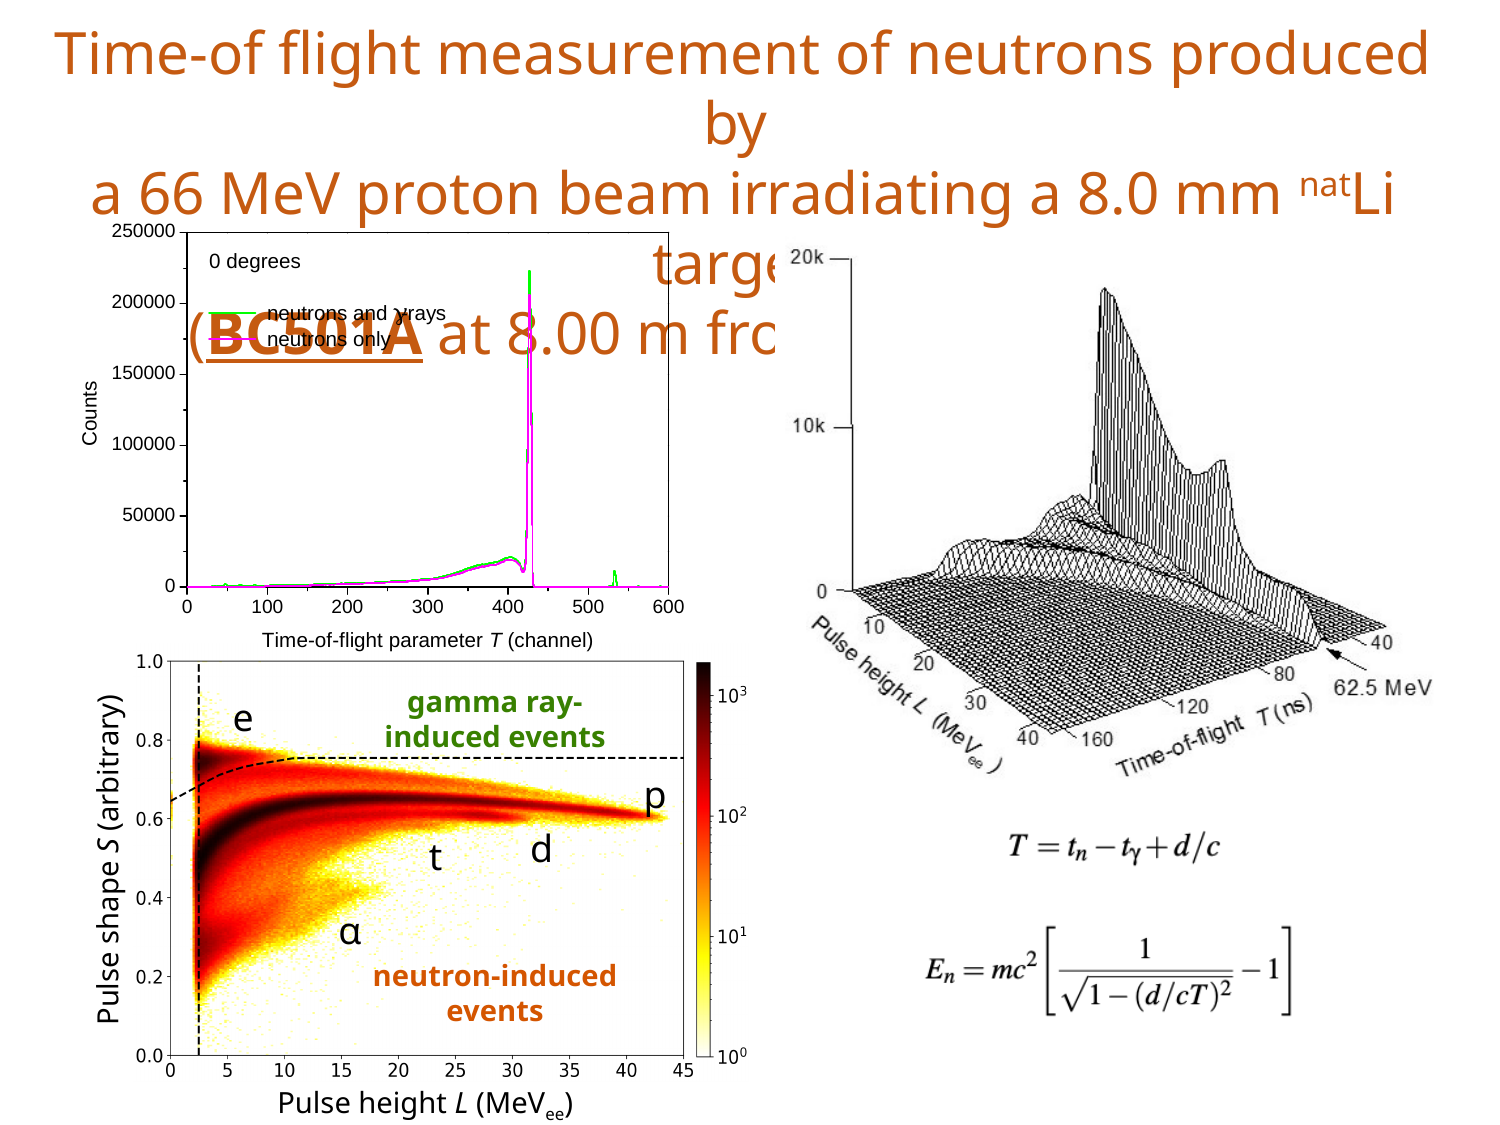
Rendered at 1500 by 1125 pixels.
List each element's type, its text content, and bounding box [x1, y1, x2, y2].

picture [41, 161, 737, 689]
picture [914, 901, 1301, 1056]
picture [775, 235, 1440, 796]
text_box Time-of flight measurement of neutrons produced by a 66 MeV proton beam irradiating a 8.0 mm natLi target. (BC501A at 8.00 m from the target at 0o). [20, 8, 1466, 374]
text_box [81, 643, 749, 1117]
picture [1000, 819, 1226, 879]
